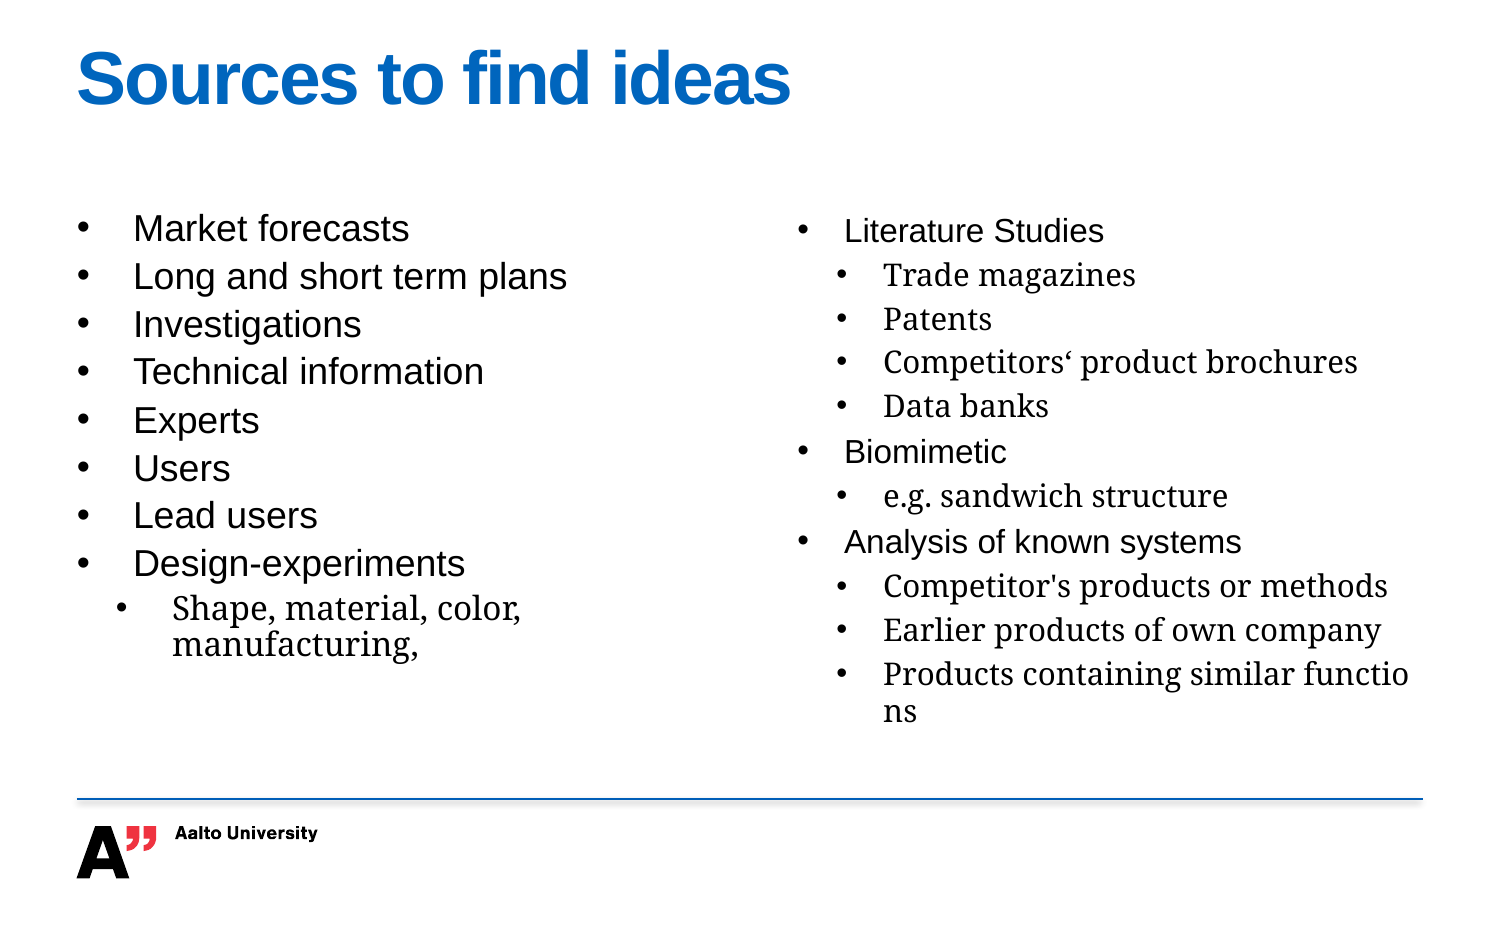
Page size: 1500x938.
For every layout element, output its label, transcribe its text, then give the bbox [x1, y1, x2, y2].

title Sources to find ideas [76, 43, 1424, 207]
list Market forecasts Long and short term plans Investigations Technical information Experts Users Lead users Design-experiments Shape, material, color, manufacturing, [76, 208, 703, 755]
text_box Literature Studies Trade magazines Patents Competitors‘ product brochures Data banks Biomimetic e.g. sandwich structure Analysis of known systems Competitor's products or methods Earlier products of own company Products containing similar functions [797, 208, 1424, 755]
